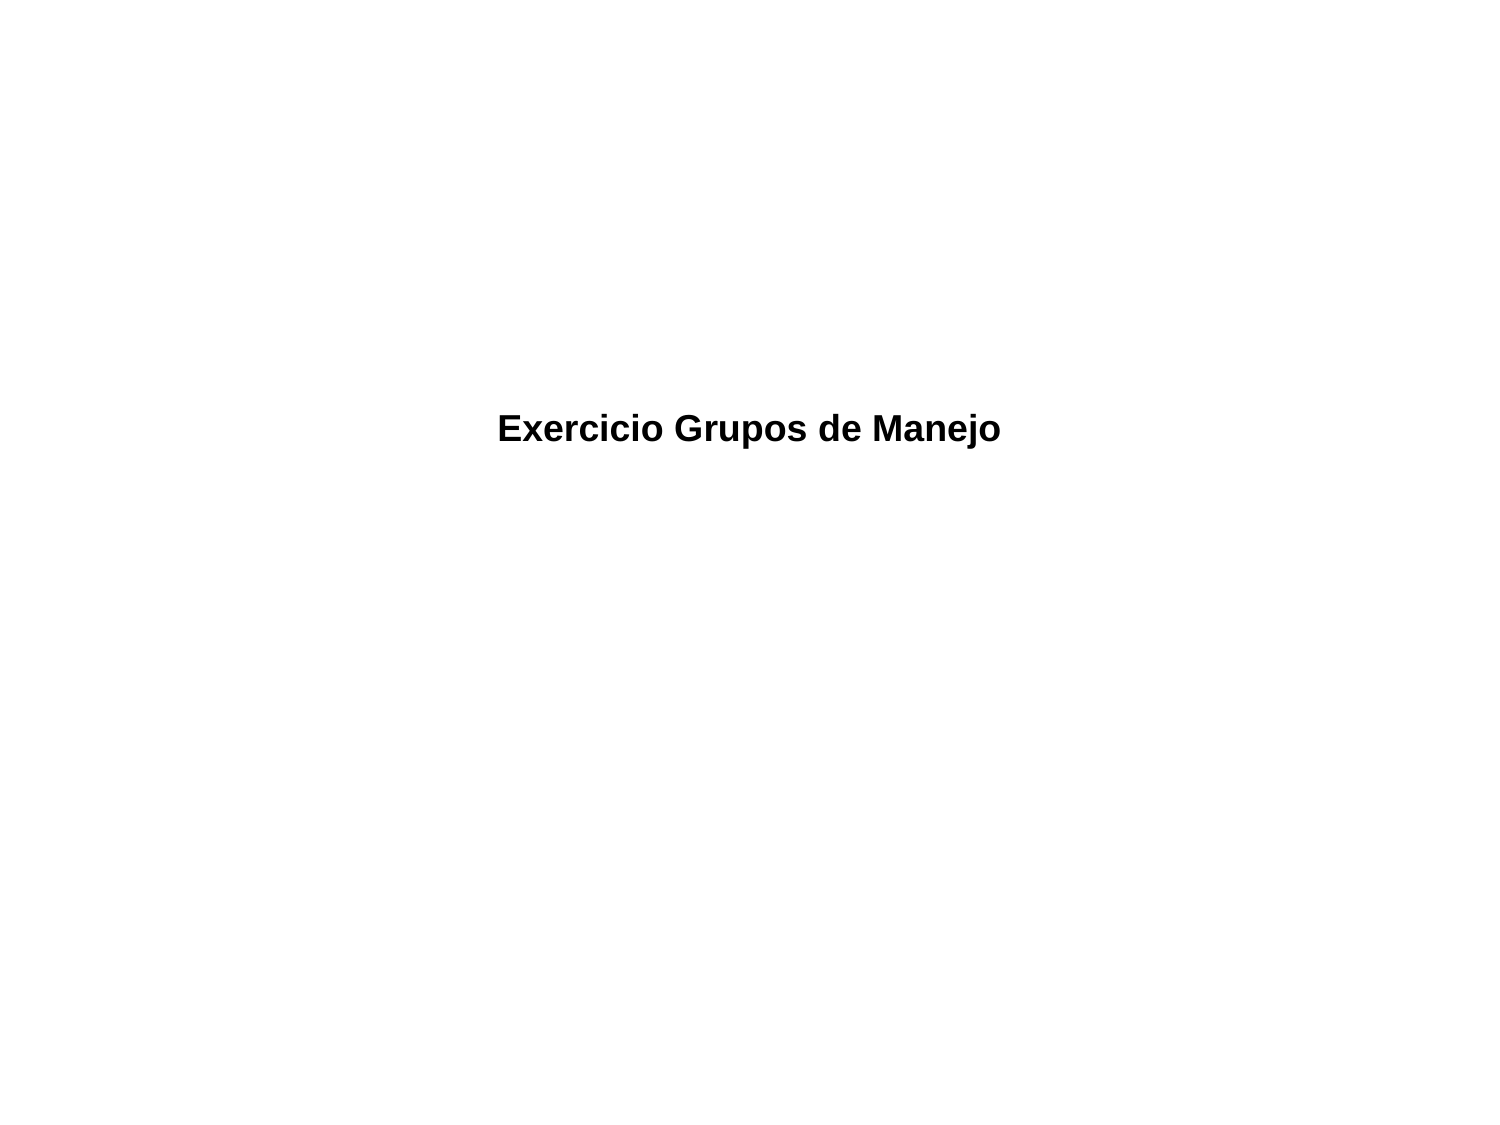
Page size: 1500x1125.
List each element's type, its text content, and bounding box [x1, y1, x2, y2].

text_box Exercicio Grupos de Manejo [482, 397, 1018, 457]
